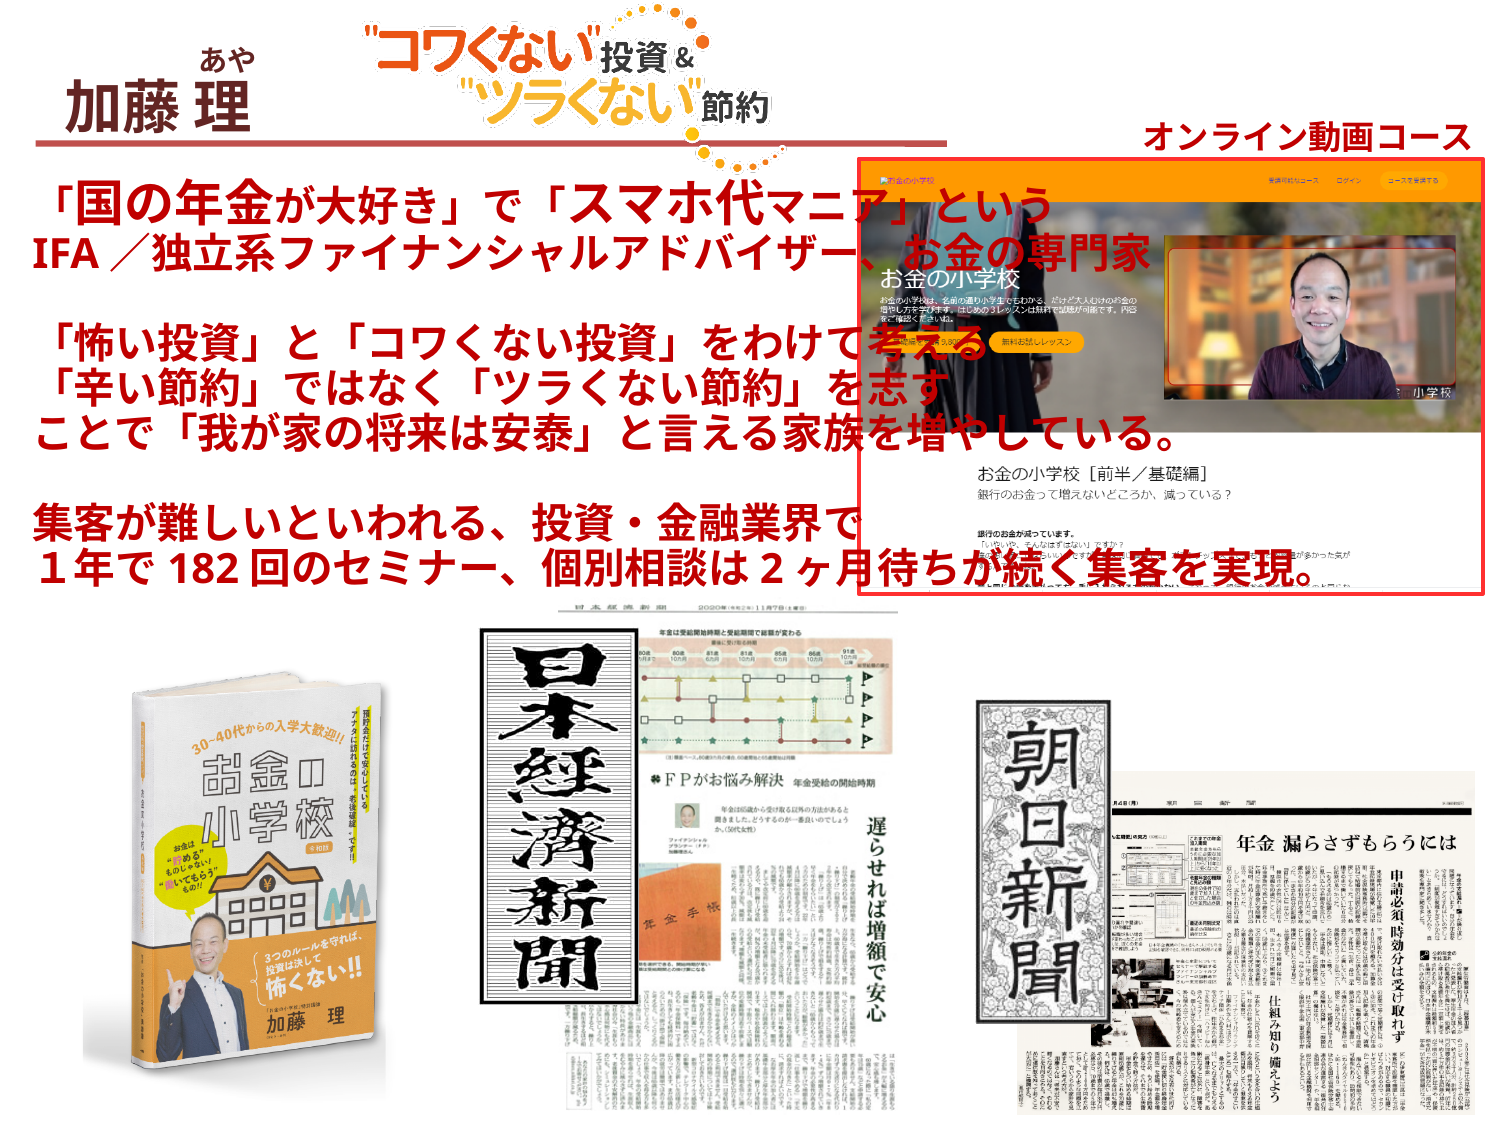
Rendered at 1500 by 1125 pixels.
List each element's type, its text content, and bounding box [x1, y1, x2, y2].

picture [860, 160, 1481, 592]
picture [974, 699, 1475, 1115]
text_box 「国の年金が大好き」で「スマホ代マニア」という IFA／独立系ファイナンシャルアドバイザー、お金の専門家 「怖い投資」と「コワくない投資」をわけて考える 「辛い節約」ではなく「ツラくない節約」を志す ことで「我が家の将来は安泰」と言える家族を増やしている。 集客が難しいといわれる、投資・金融業界で １年で182回のセミナー、個別相談は2ヶ月待ちが続く集客を実現。 [17, 171, 855, 587]
text_box あや [183, 35, 272, 85]
text_box オンライン動画コース [1127, 113, 1500, 156]
picture [82, 671, 386, 1101]
picture [477, 597, 899, 1115]
text_box 加藤 理 [49, 76, 268, 143]
picture [354, 0, 794, 177]
